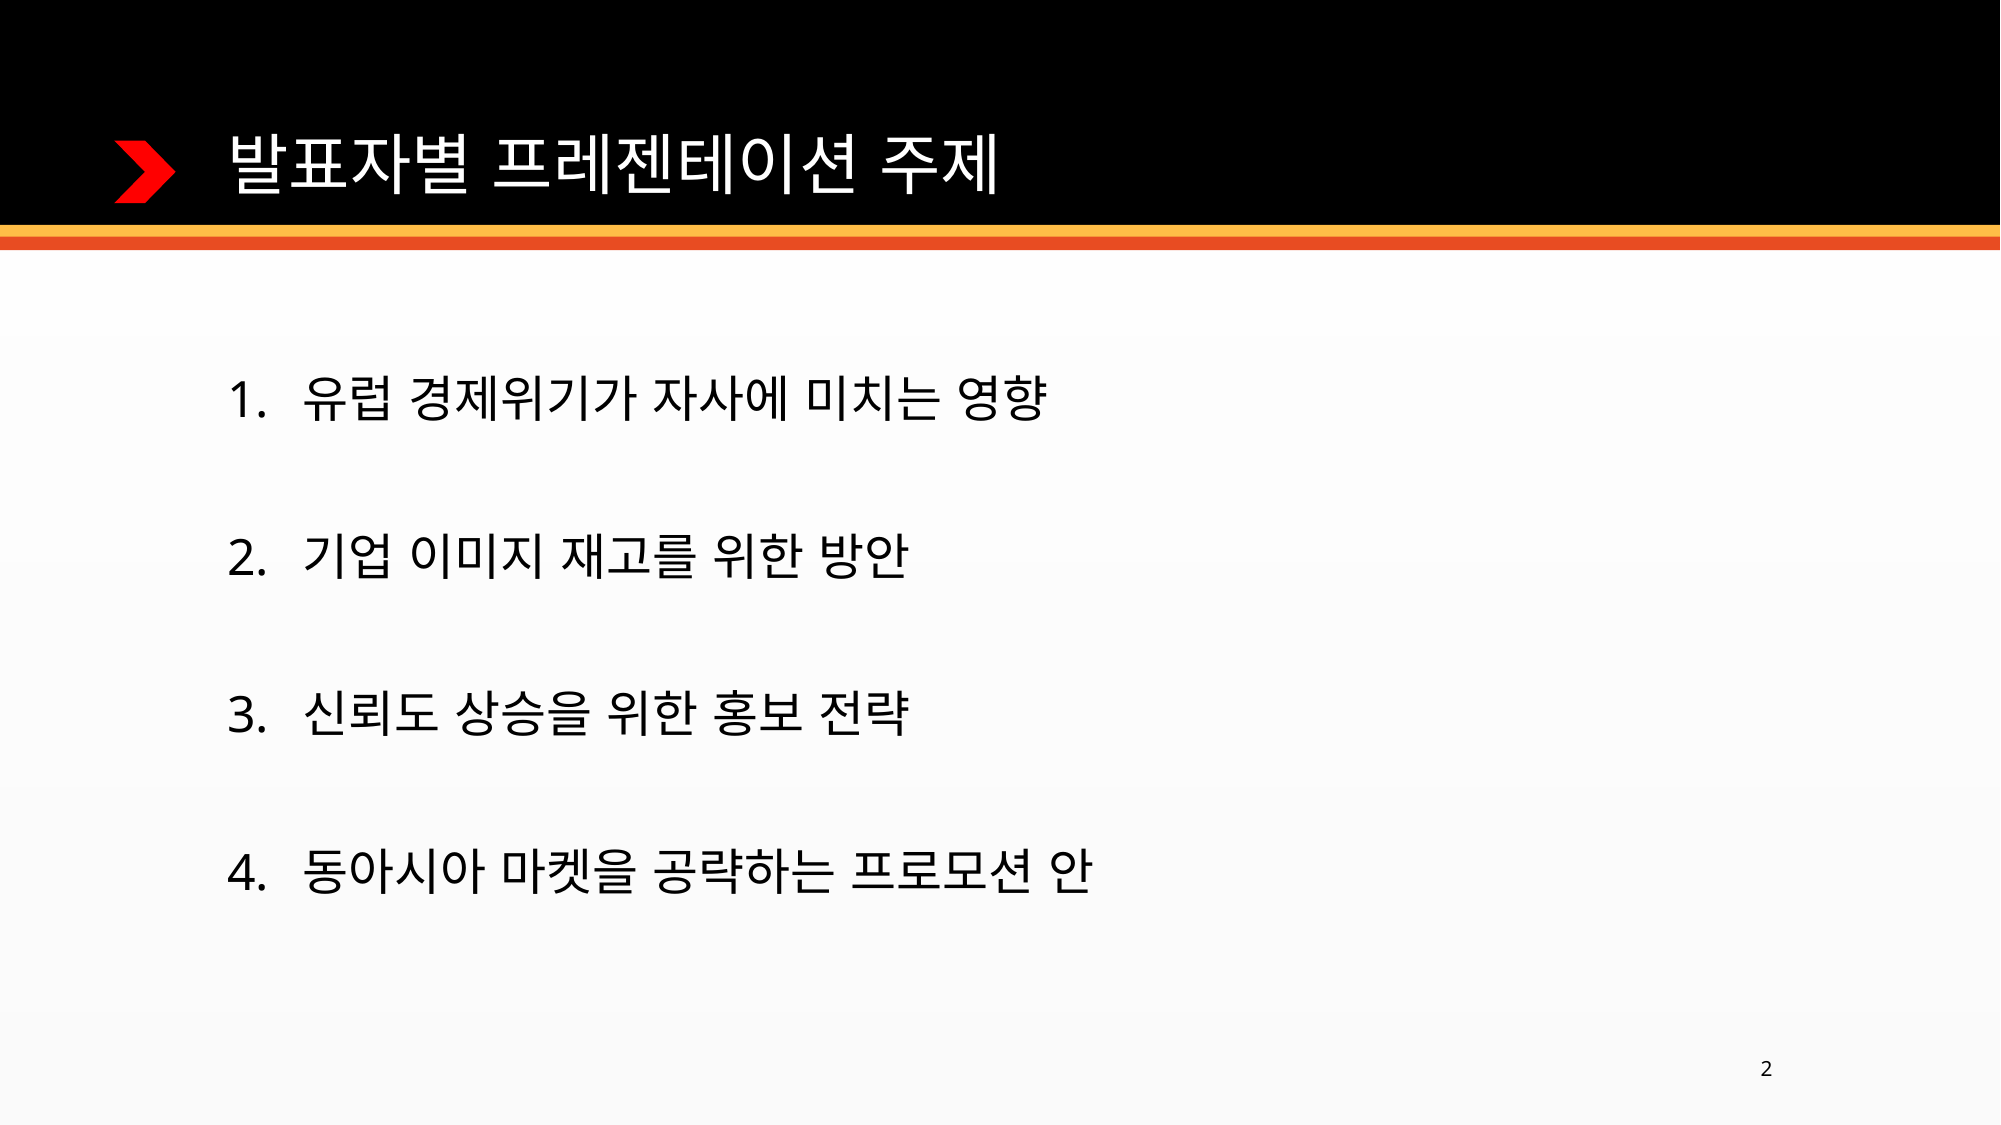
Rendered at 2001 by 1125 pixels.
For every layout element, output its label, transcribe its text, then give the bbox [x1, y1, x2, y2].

title 발표자별 프레젠테이션 주제 [212, 41, 1788, 212]
list 유럽 경제위기가 자사에 미치는 영향 기업 이미지 재고를 위한 방안 신뢰도 상승을 위한 홍보 전략 동아시아 마켓을 공략하는 프로모션 안 [212, 299, 1788, 1013]
slide_number 2 [1562, 1045, 1788, 1091]
